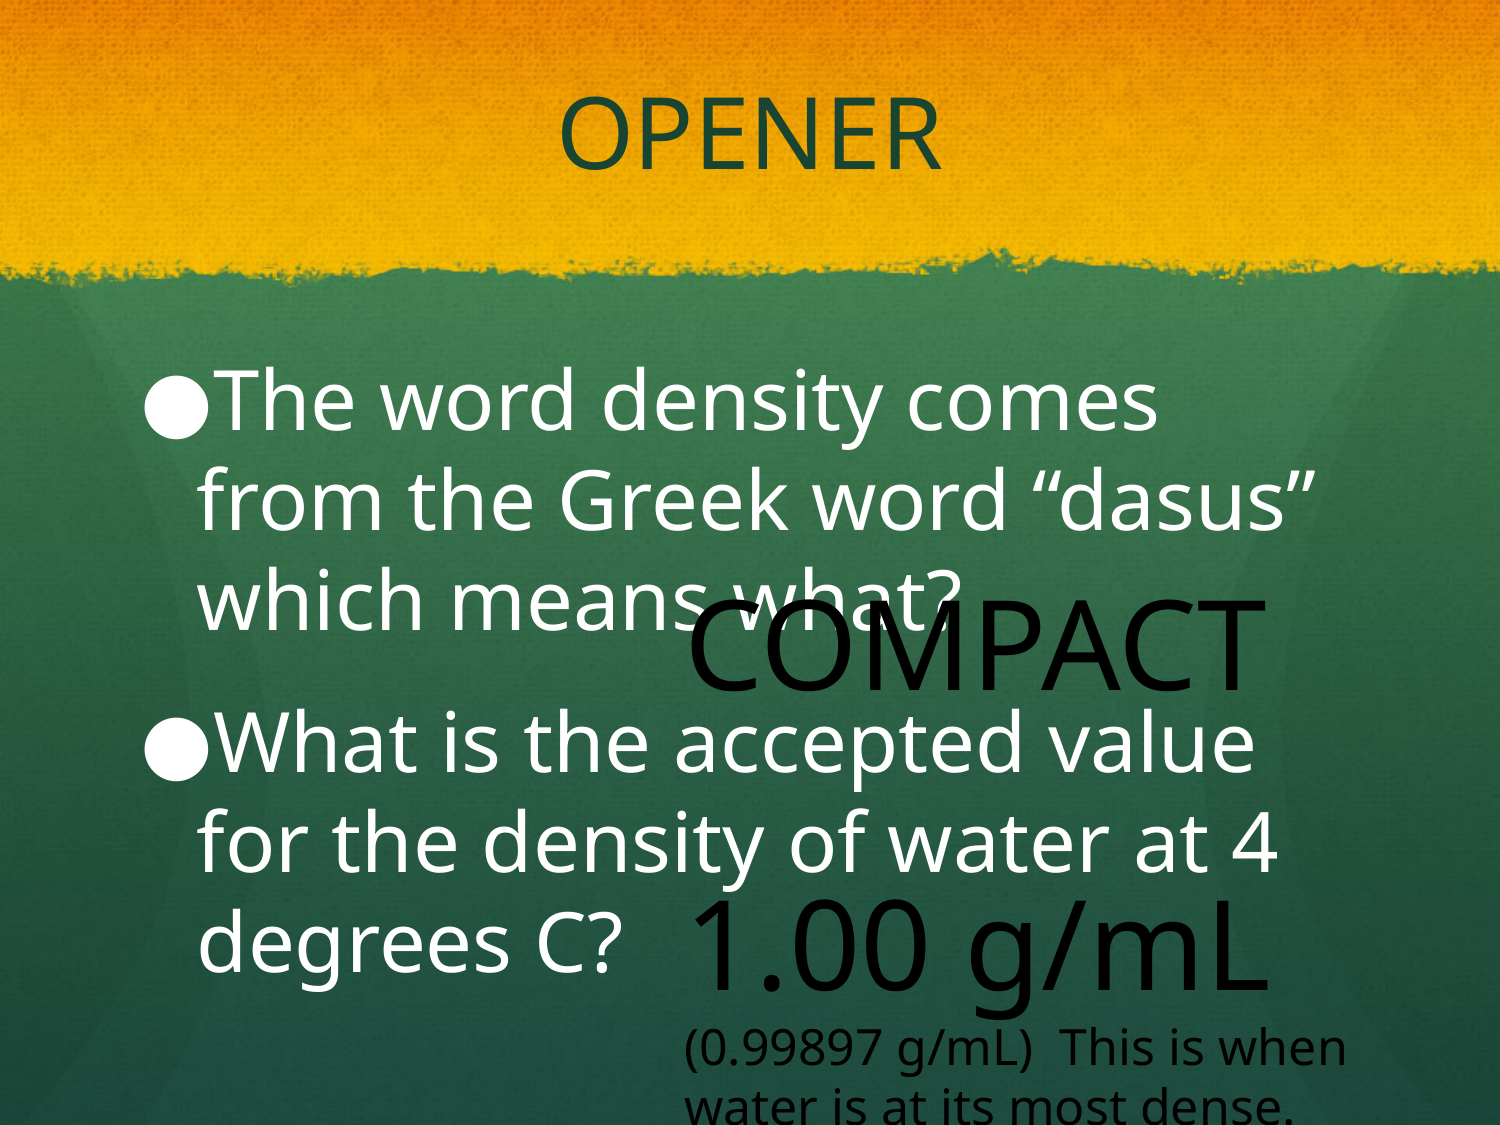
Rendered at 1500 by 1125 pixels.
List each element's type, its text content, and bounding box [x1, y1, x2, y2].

text_box COMPACT 1.00 g/mL (0.99897 g/mL) This is when water is at its most dense. [669, 557, 1500, 1125]
list The word density comes from the Greek word “dasus” which means what? What is the accepted value for the density of water at 4 degrees C? [125, 339, 1375, 1026]
title OPENER [125, 13, 1375, 246]
picture [0, 0, 1500, 1125]
